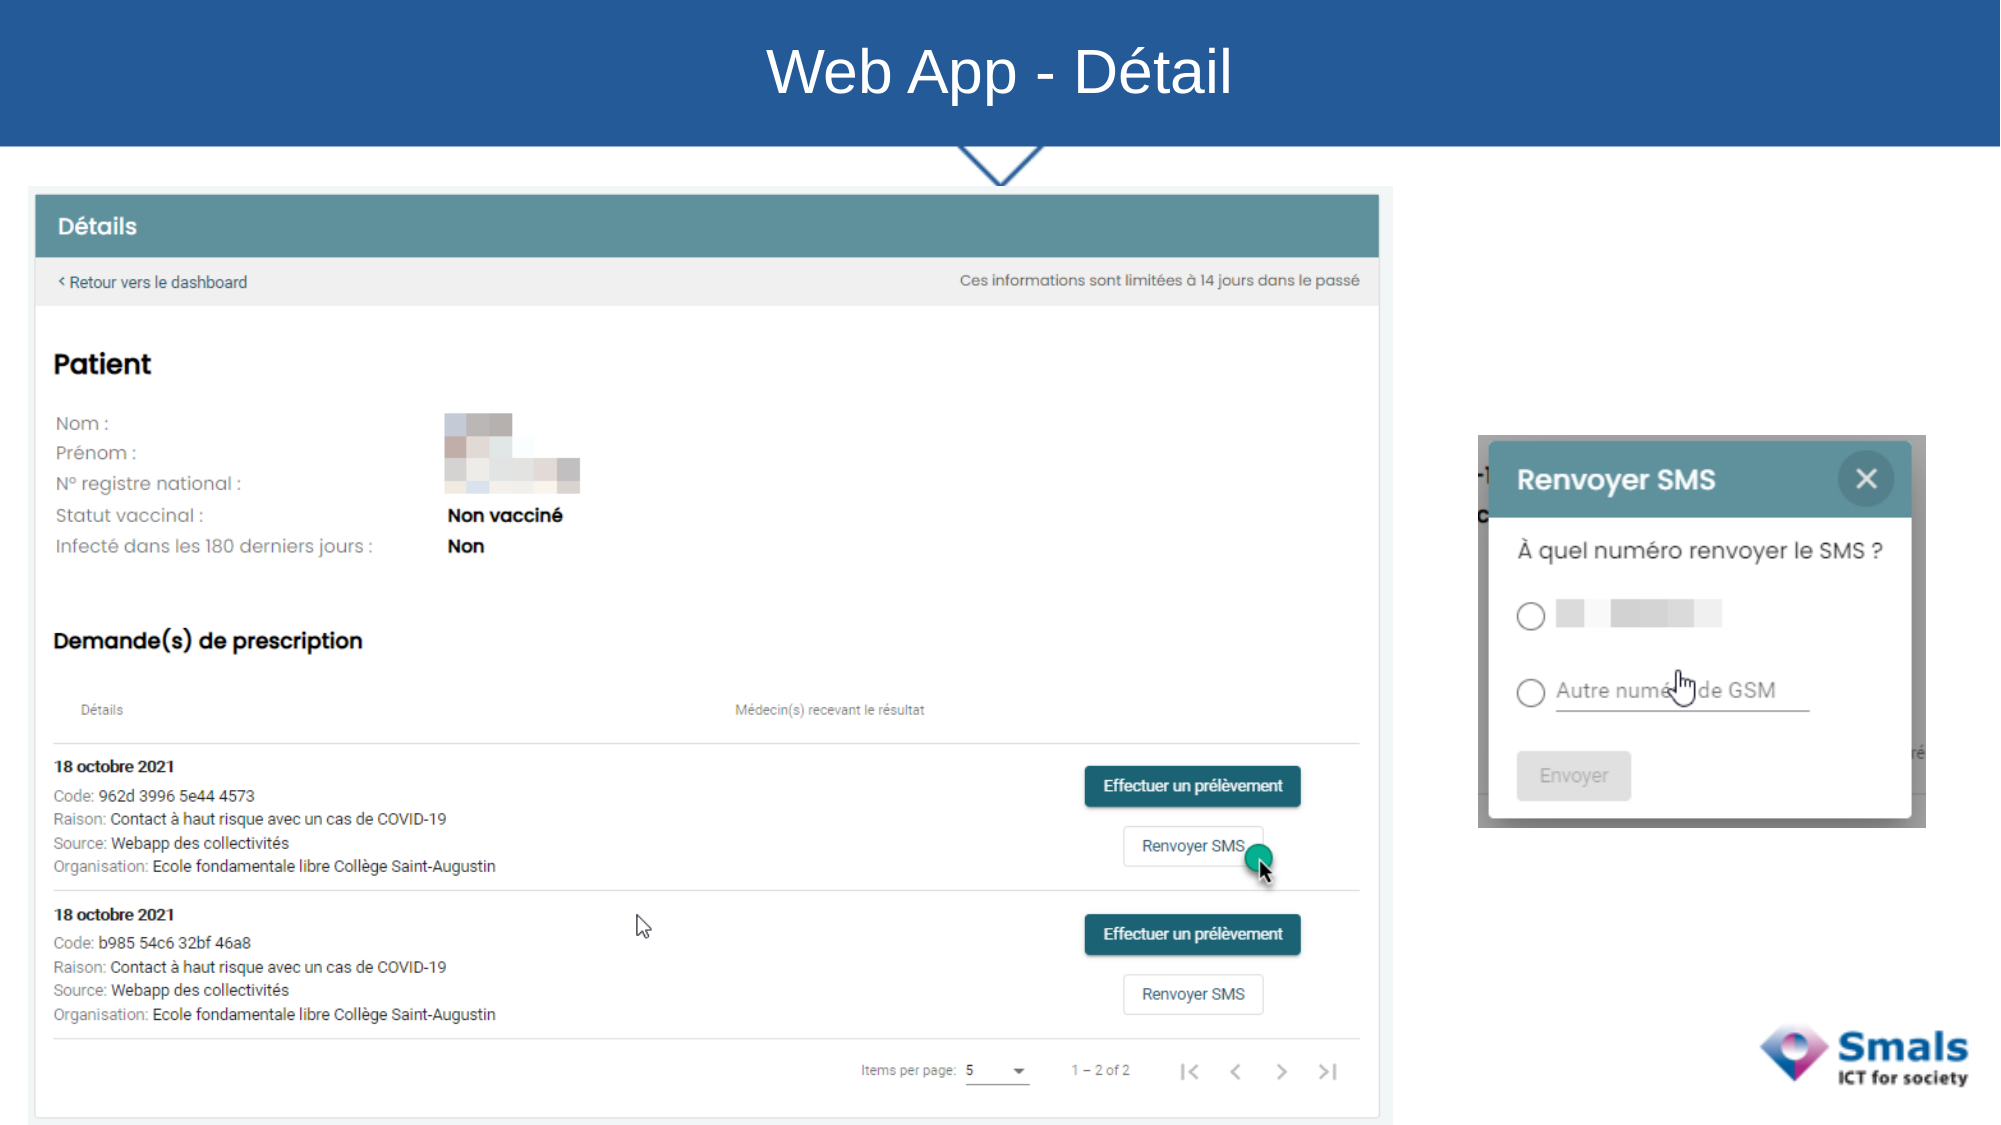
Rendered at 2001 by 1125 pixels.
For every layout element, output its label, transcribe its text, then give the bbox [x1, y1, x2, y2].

picture [0, 147, 2000, 1125]
title Web App - Détail [0, 0, 2000, 147]
